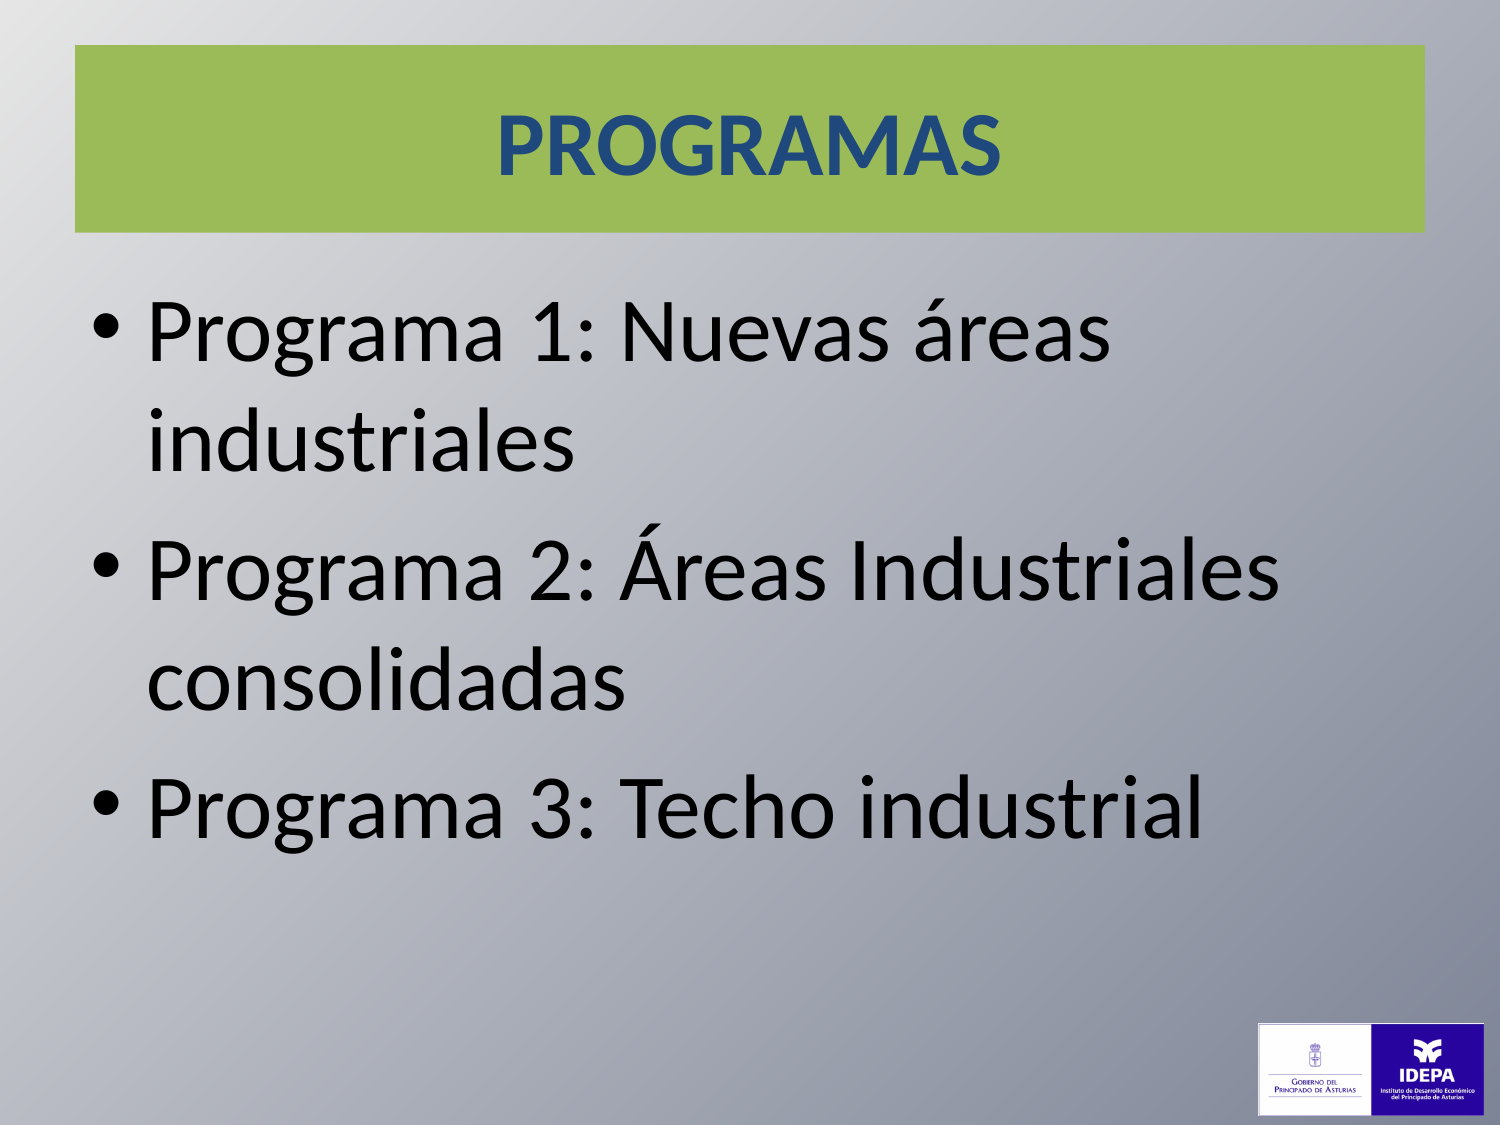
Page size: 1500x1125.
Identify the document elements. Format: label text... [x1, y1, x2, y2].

list Programa 1: Nuevas áreas industriales Programa 2: Áreas Industriales consolidadas Programa 3: Techo industrial [75, 262, 1425, 1005]
title PROGRAMAS [75, 45, 1425, 233]
picture [1258, 1023, 1484, 1117]
